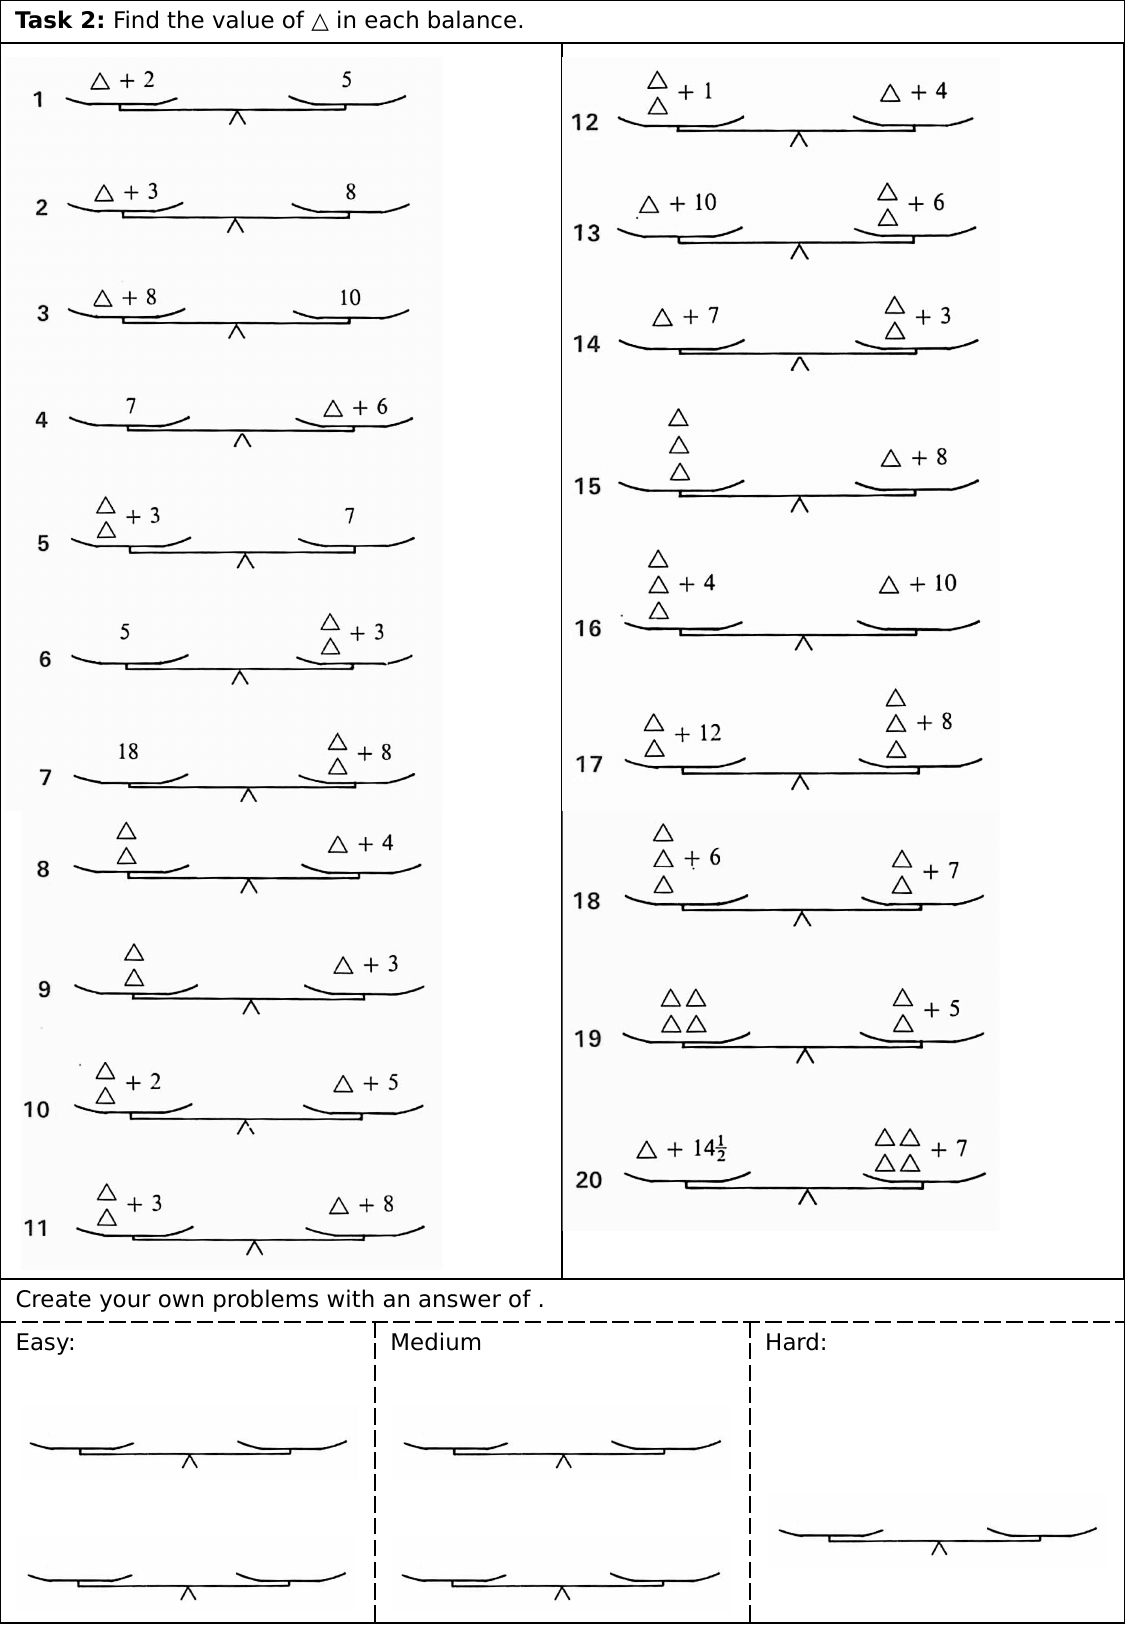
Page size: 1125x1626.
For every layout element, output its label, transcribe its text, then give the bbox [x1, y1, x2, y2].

picture [768, 1491, 1108, 1568]
table_header [1, 44, 561, 1278]
picture [393, 1404, 732, 1481]
table_header Task 2: Find the value of △ in each balance. [1, 1, 1124, 42]
picture [562, 57, 1000, 1231]
picture [391, 1536, 731, 1613]
picture [5, 57, 443, 1270]
table_header [563, 44, 1123, 1278]
picture [19, 1404, 358, 1481]
picture [17, 1536, 357, 1613]
